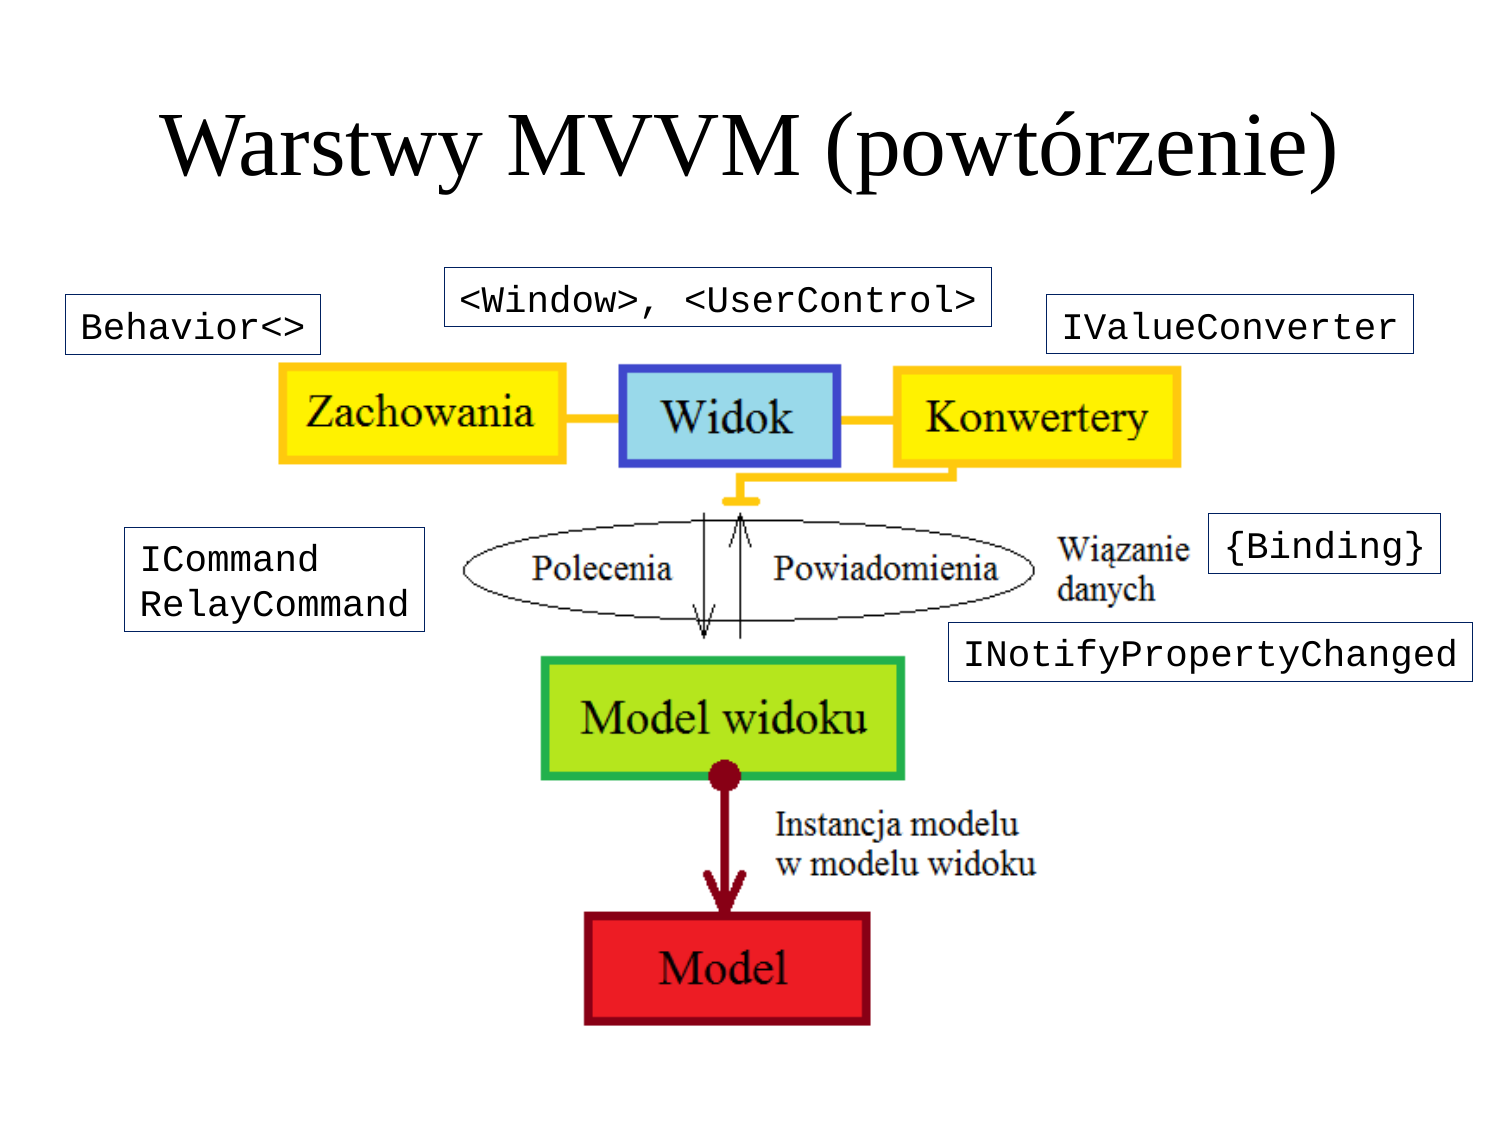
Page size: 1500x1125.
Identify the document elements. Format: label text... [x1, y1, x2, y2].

picture [265, 683, 1211, 1046]
title Warstwy MVVM (powtórzenie) [75, 45, 1425, 233]
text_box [64, 266, 1475, 683]
